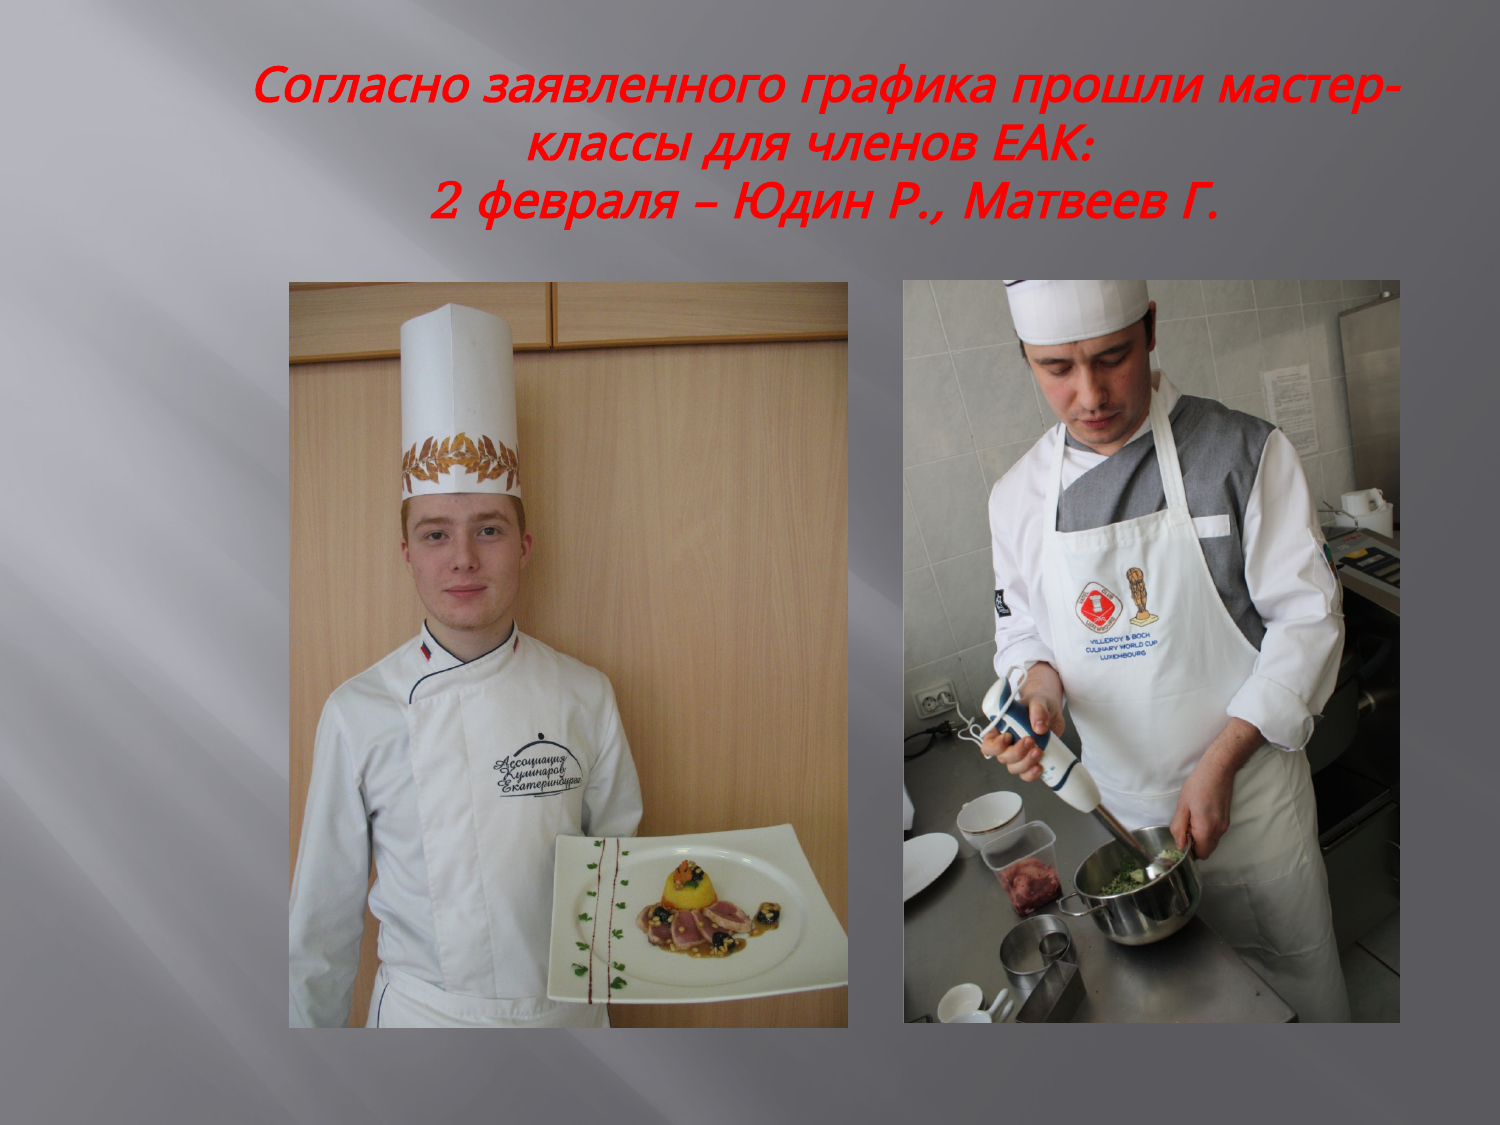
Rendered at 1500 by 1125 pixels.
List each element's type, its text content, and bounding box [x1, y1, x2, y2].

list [892, 402, 1500, 900]
picture [904, 900, 1400, 1023]
title Согласно заявленного графика прошли мастер-классы для членов ЕАК: 2 февраля – Юдин Р., Матвеев Г. [183, 45, 1466, 303]
picture [288, 282, 848, 1028]
picture [904, 280, 1400, 402]
